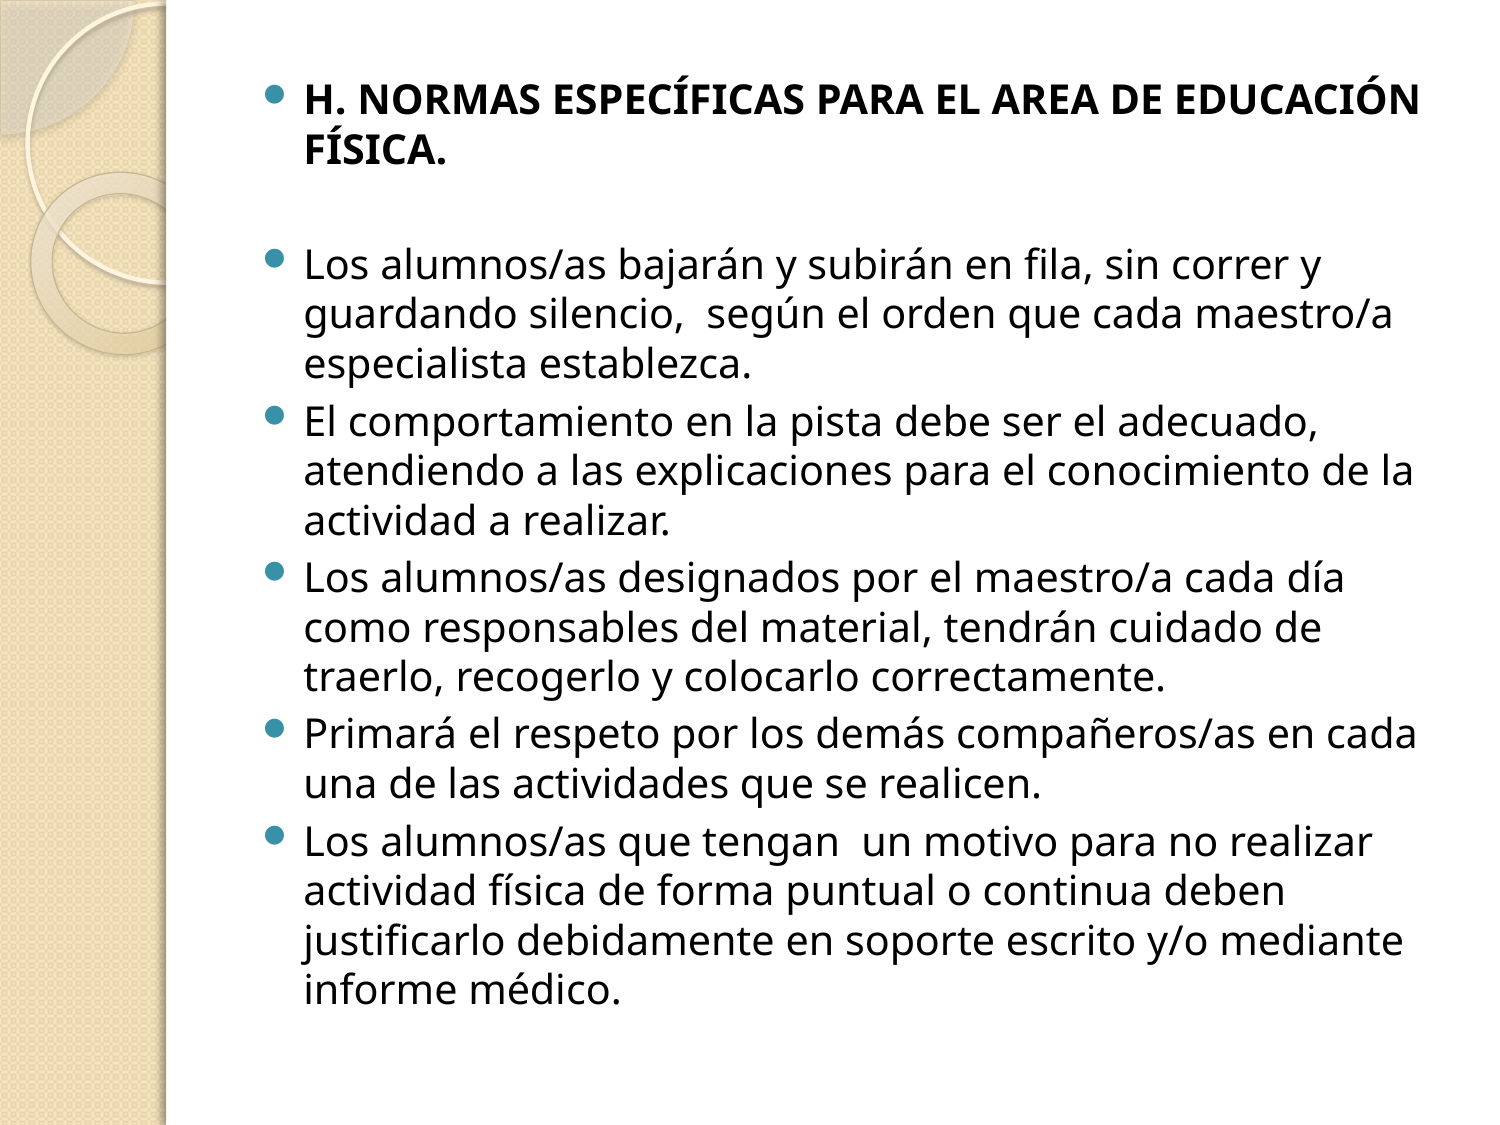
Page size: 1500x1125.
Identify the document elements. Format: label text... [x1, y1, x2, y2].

list H. NORMAS ESPECÍFICAS PARA EL AREA DE EDUCACIÓN FÍSICA. Los alumnos/as bajarán y subirán en fila, sin correr y guardando silencio, según el orden que cada maestro/a especialista establezca. El comportamiento en la pista debe ser el adecuado, atendiendo a las explicaciones para el conocimiento de la actividad a realizar. Los alumnos/as designados por el maestro/a cada día como responsables del material, tendrán cuidado de traerlo, recogerlo y colocarlo correctamente. Primará el respeto por los demás compañeros/as en cada una de las actividades que se realicen. Los alumnos/as que tengan un motivo para no realizar actividad física de forma puntual o continua deben justificarlo debidamente en soporte escrito y/o mediante informe médico. [235, 66, 1466, 1025]
